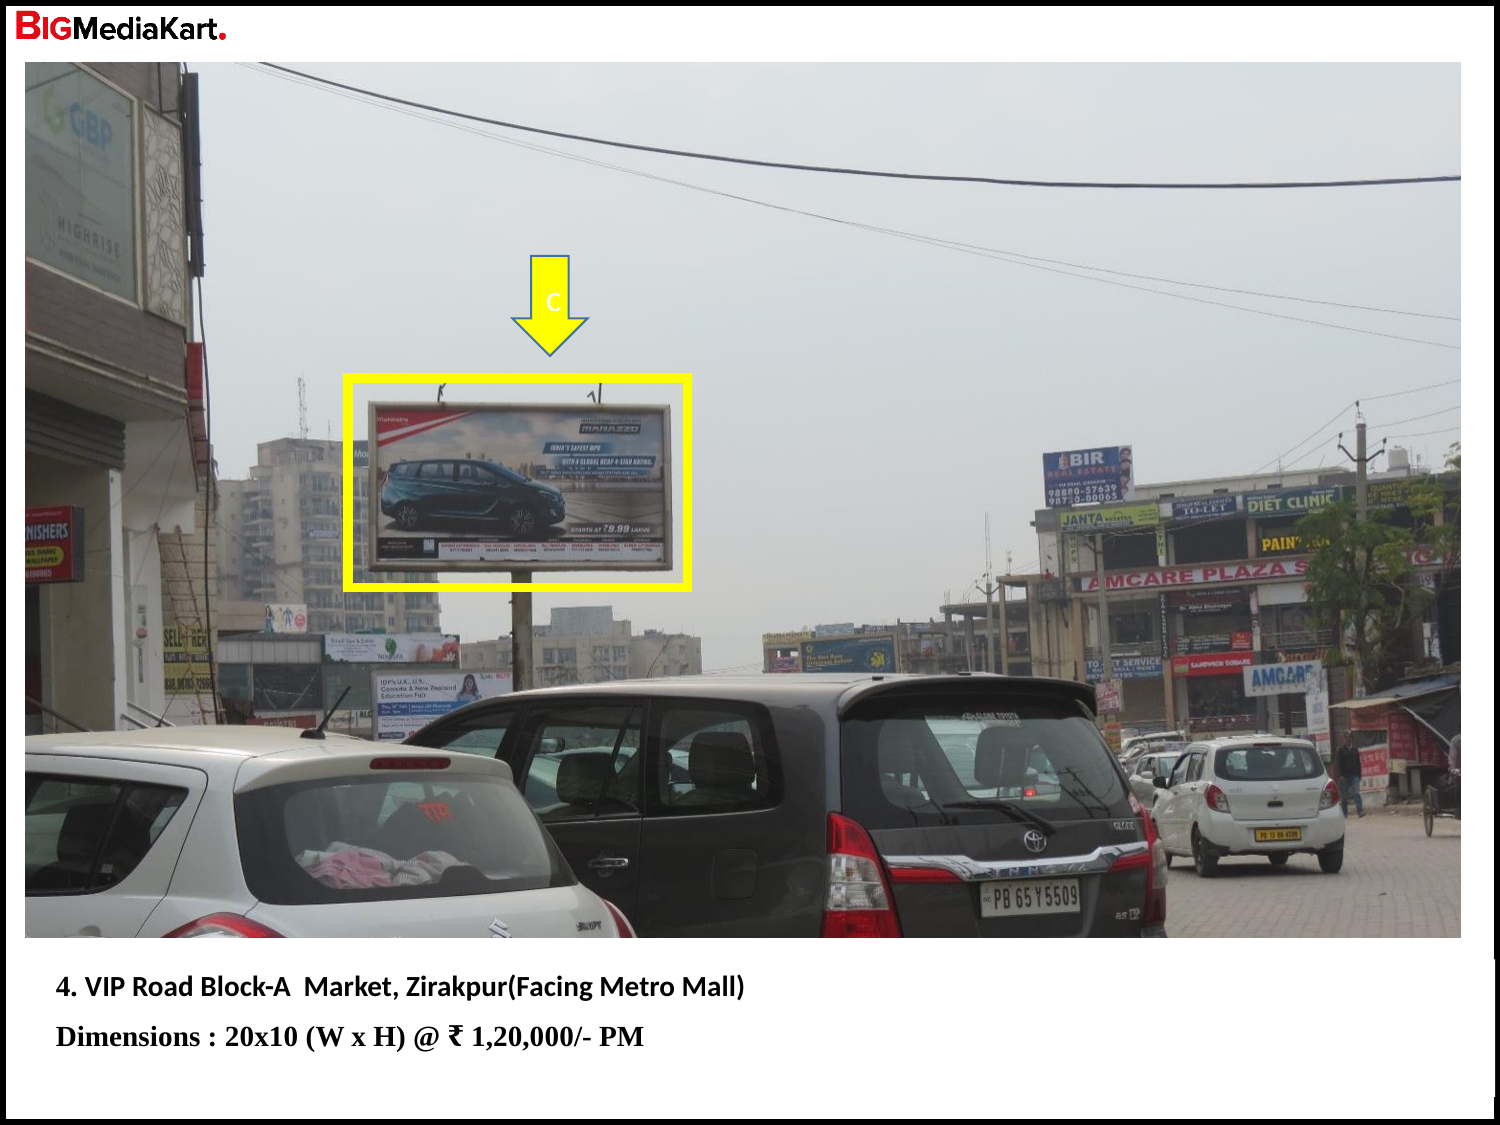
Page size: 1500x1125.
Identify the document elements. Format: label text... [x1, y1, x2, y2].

text_box 4. VIP Road Block-A Market, Zirakpur(Facing Metro Mall) Dimensions : 20x10 (W x H) @ ₹ 1,20,000/- PM [40, 959, 1496, 1097]
picture [24, 62, 1461, 938]
picture [16, 9, 226, 41]
